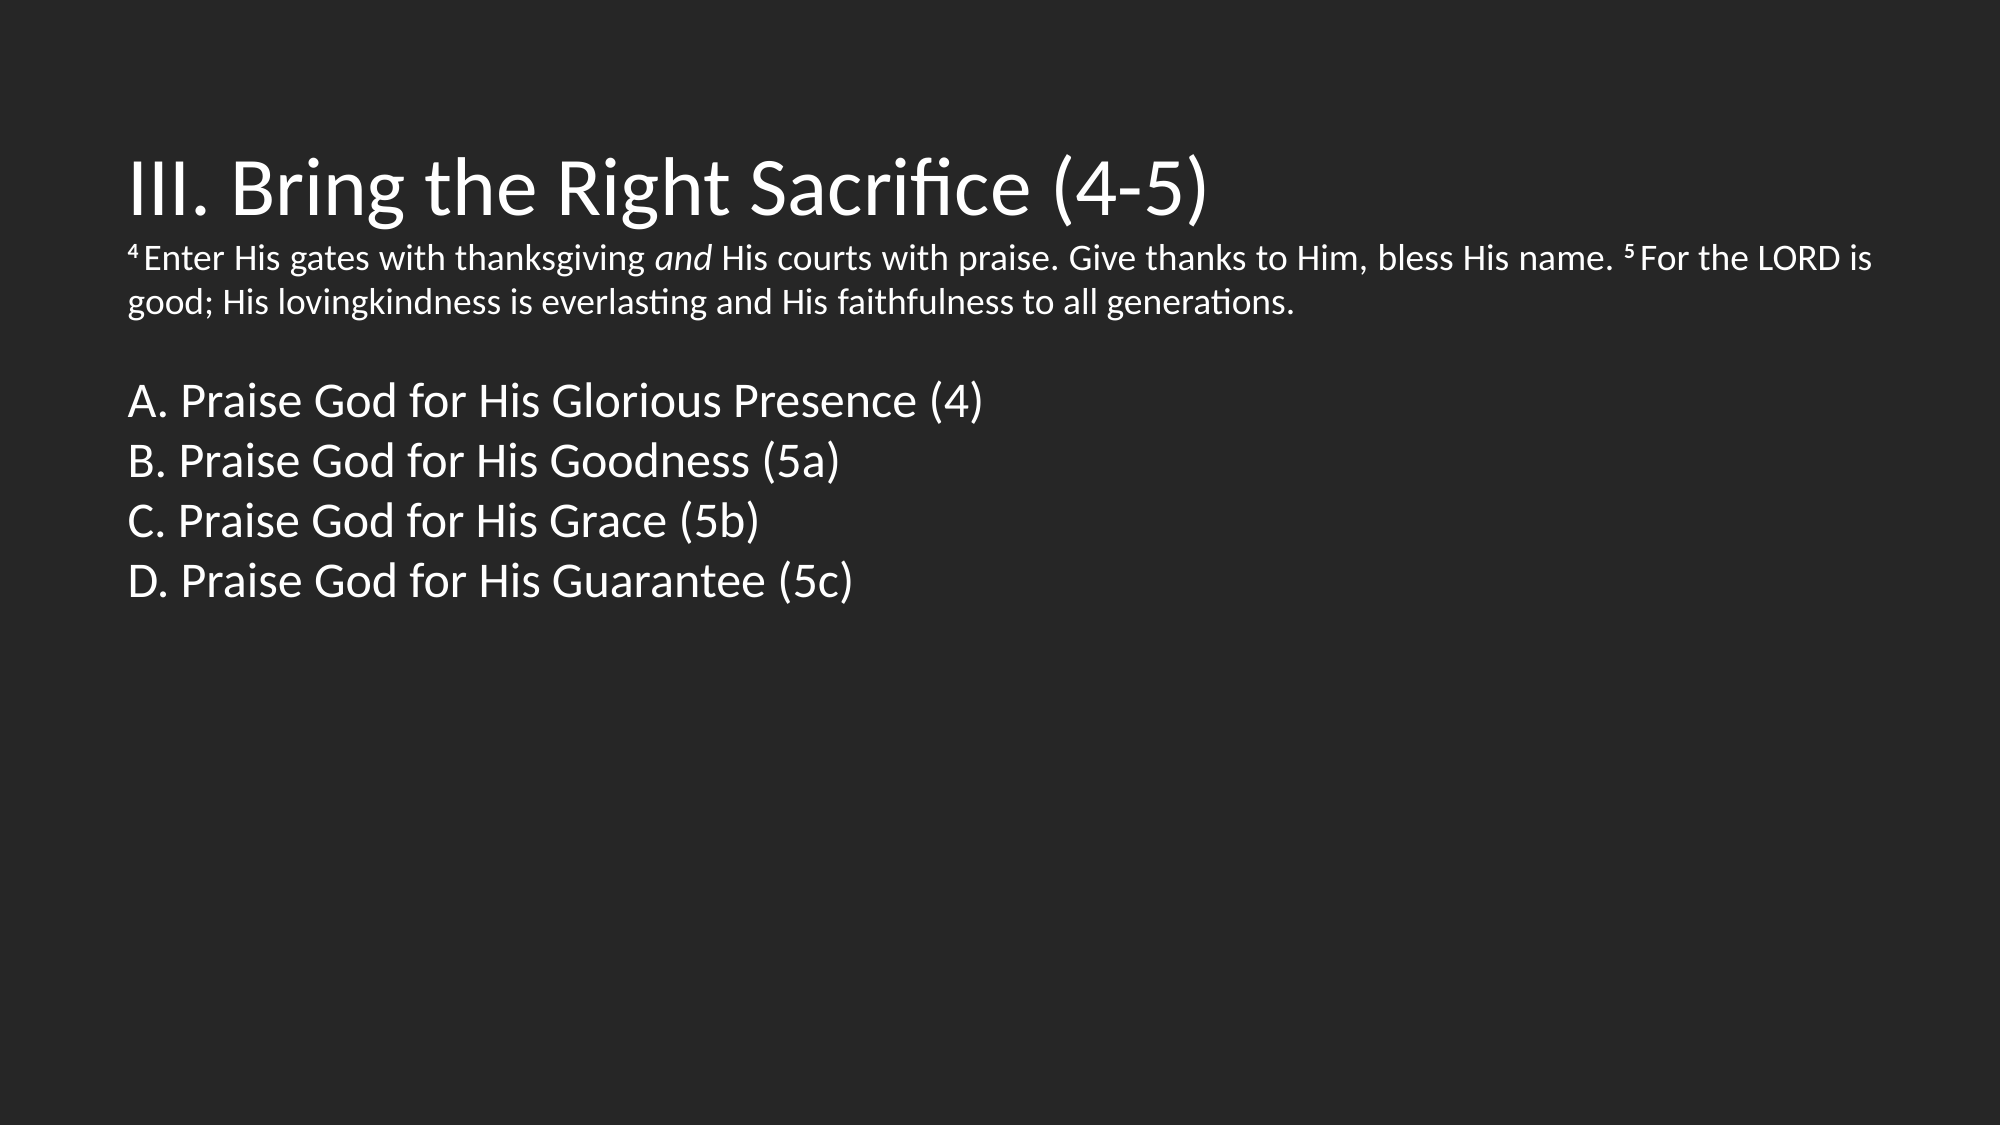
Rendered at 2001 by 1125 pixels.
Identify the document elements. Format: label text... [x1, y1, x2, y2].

list III. Bring the Right Sacrifice (4-5) 4 Enter His gates with thanksgiving and His courts with praise. Give thanks to Him, bless His name. 5 For the Lord is good; His lovingkindness is everlasting and His faithfulness to all generations. A. Praise God for His Glorious Presence (4) B. Praise God for His Goodness (5a) C. Praise God for His Grace (5b) D. Praise God for His Guarantee (5c) [112, 125, 1888, 1005]
